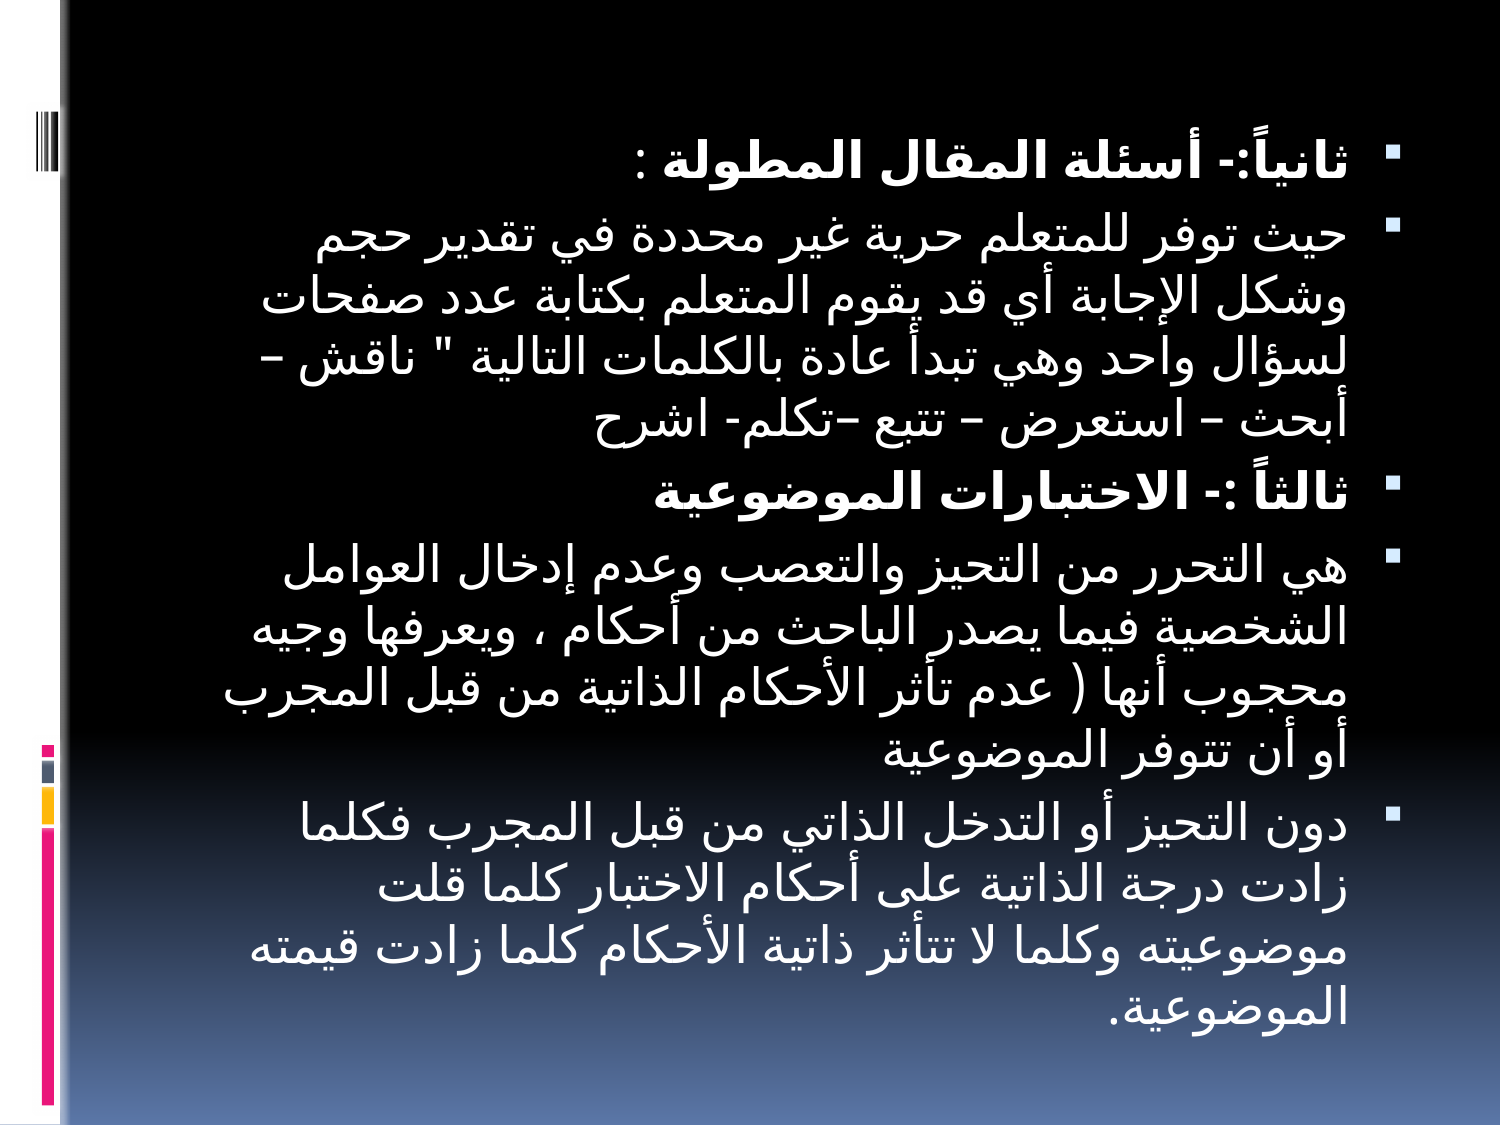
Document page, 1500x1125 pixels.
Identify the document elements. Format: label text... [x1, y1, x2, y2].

list ثانياً:- أسئلة المقال المطولة : حيث توفر للمتعلم حرية غير محددة في تقدير حجم وشكل الإجابة أي قد يقوم المتعلم بكتابة عدد صفحات لسؤال واحد وهي تبدأ عادة بالكلمات التالية " ناقش – أبحث – استعرض – تتبع –تكلم- اشرح ثالثاً :- الاختبارات الموضوعية هي التحرر من التحيز والتعصب وعدم إدخال العوامل الشخصية فيما يصدر الباحث من أحكام ، ويعرفها وجيه محجوب أنها ( عدم تأثر الأحكام الذاتية من قبل المجرب أو أن تتوفر الموضوعية دون التحيز أو التدخل الذاتي من قبل المجرب فكلما زادت درجة الذاتية على أحكام الاختبار كلما قلت موضوعيته وكلما لا تتأثر ذاتية الأحكام كلما زادت قيمته الموضوعية. [187, 120, 1425, 1050]
